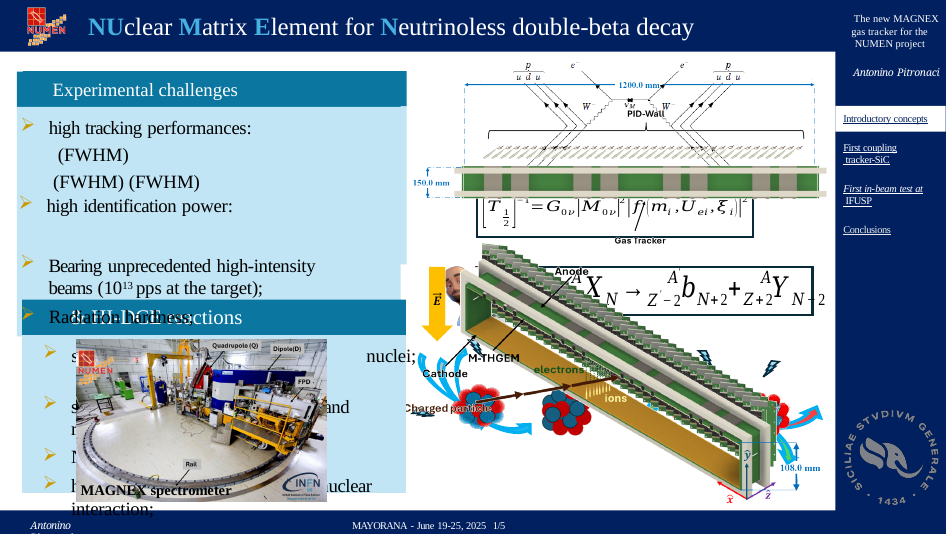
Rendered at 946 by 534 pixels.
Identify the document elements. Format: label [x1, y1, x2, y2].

picture [402, 61, 830, 504]
text_box [21, 299, 407, 494]
picture [801, 411, 816, 422]
picture [829, 399, 946, 519]
text_box [402, 70, 408, 241]
text_box [0, 0, 946, 534]
picture [21, 2, 69, 48]
text_box [16, 70, 402, 337]
text_box [65, 339, 327, 507]
